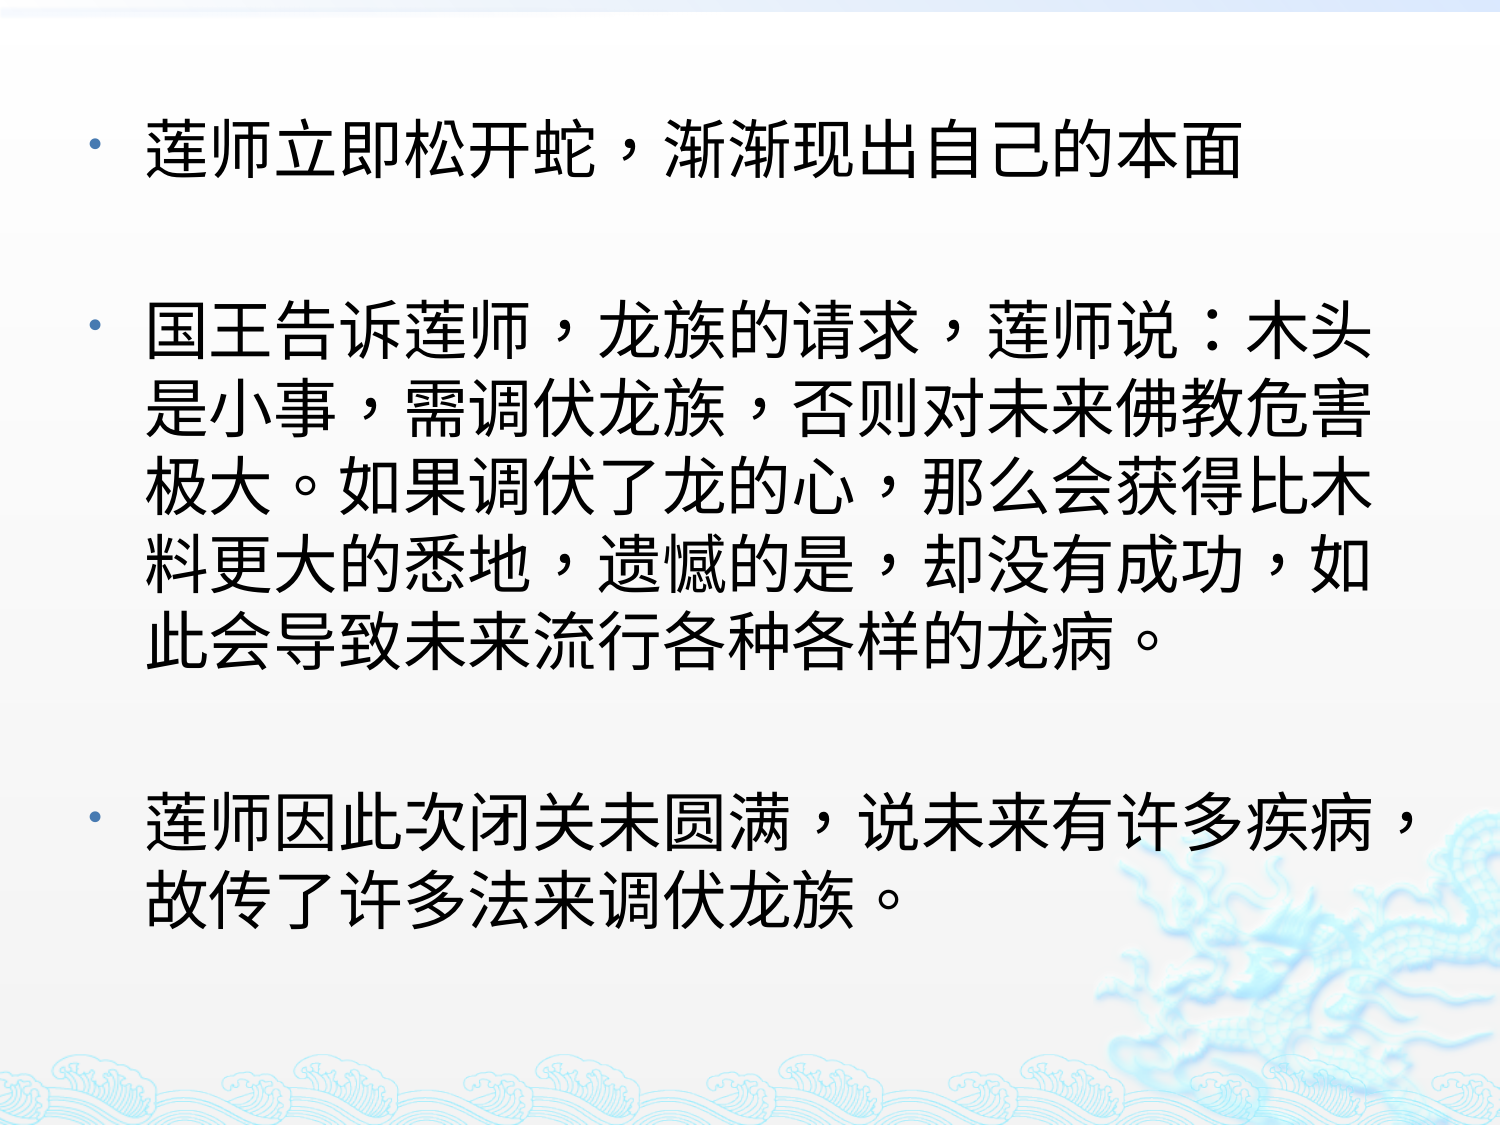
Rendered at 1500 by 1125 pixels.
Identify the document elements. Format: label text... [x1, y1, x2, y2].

list 莲师立即松开蛇，渐渐现出自己的本面 国王告诉莲师，龙族的请求，莲师说：木头是小事，需调伏龙族，否则对未来佛教危害极大。如果调伏了龙的心，那么会获得比木料更大的悉地，遗憾的是，却没有成功，如此会导致未来流行各种各样的龙病。 莲师因此次闭关未圆满，说未来有许多疾病，故传了许多法来调伏龙族。 [75, 101, 1425, 1005]
